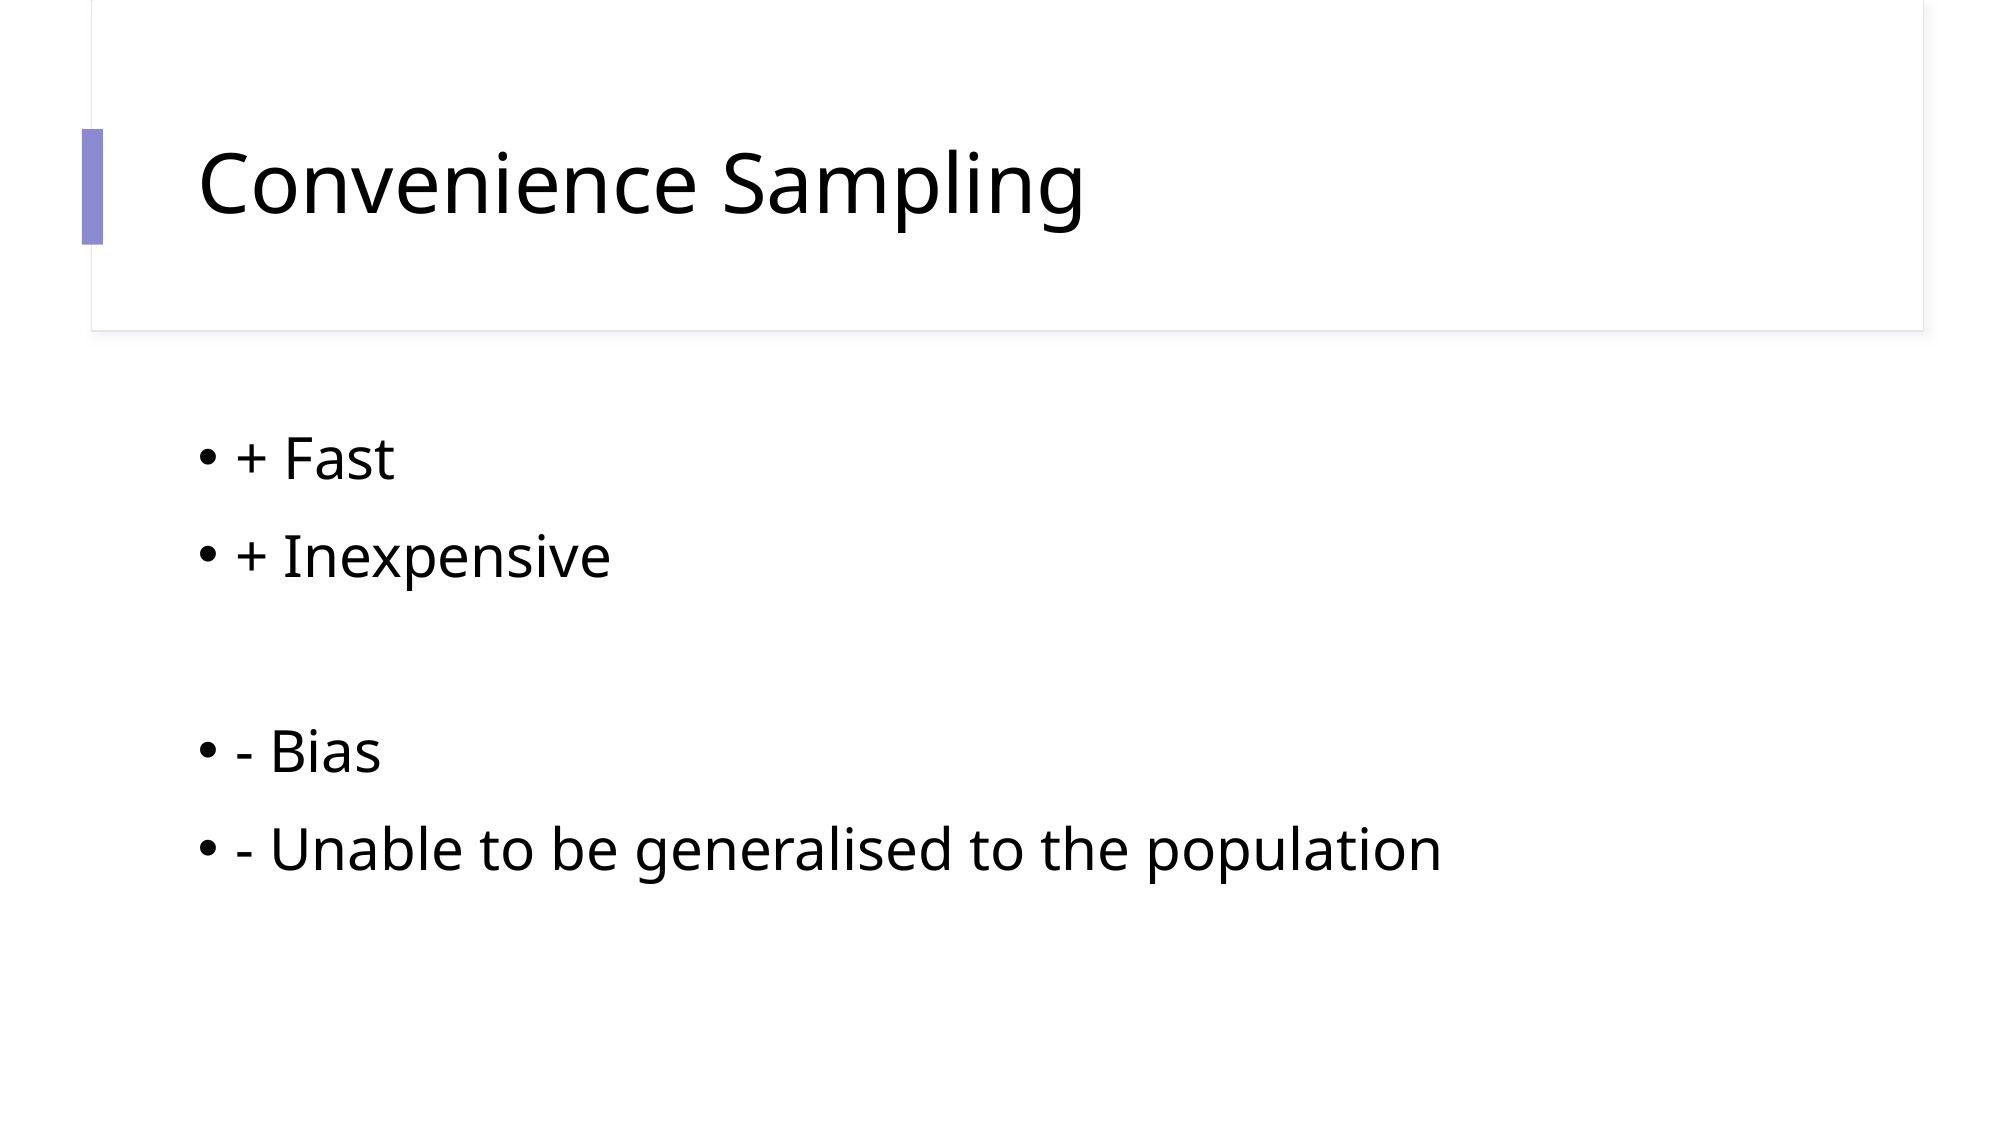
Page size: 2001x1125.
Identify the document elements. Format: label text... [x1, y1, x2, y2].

title Convenience Sampling [183, 90, 1851, 284]
list + Fast + Inexpensive - Bias - Unable to be generalised to the population [183, 406, 1851, 1013]
